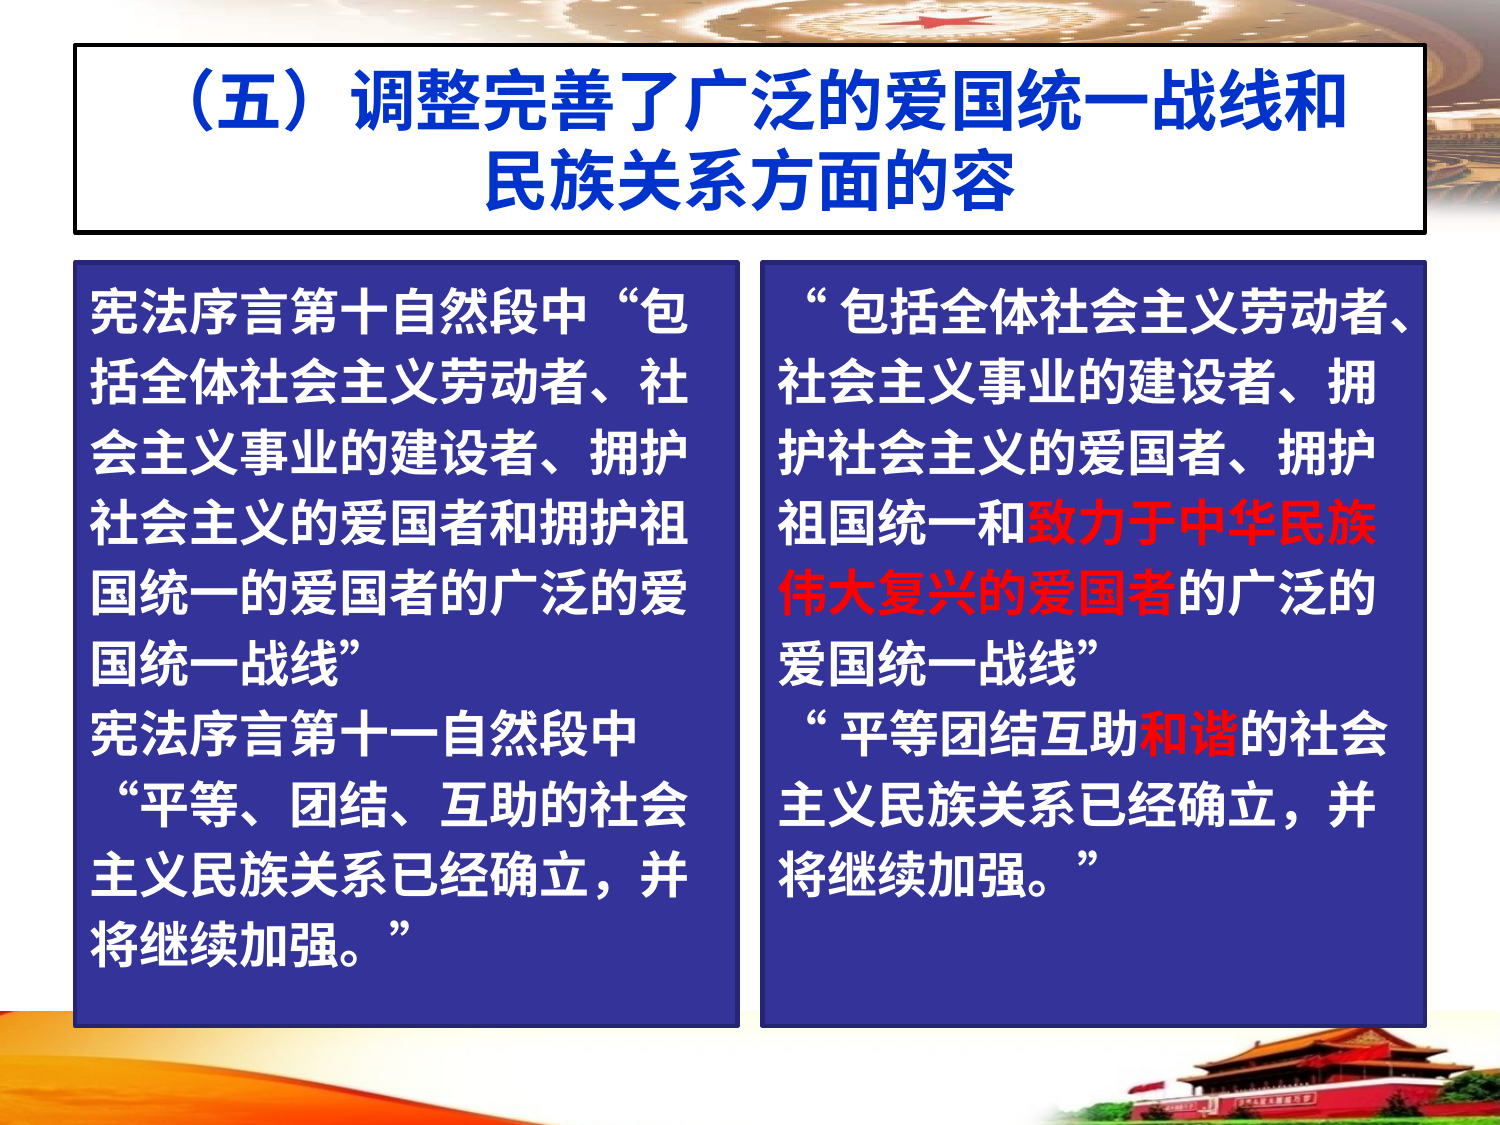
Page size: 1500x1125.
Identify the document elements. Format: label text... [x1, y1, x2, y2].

title （五）调整完善了广泛的爱国统一战线和 民族关系方面的容 [73, 43, 1427, 235]
list 宪法序言第十自然段中“包括全体社会主义劳动者、社会主义事业的建设者、拥护社会主义的爱国者和拥护祖国统一的爱国者的广泛的爱国统一战线” 宪法序言第十一自然段中“平等、团结、互助的社会主义民族关系已经确立，并将继续加强。” [73, 260, 740, 1028]
picture [0, 1011, 1500, 1125]
list “包括全体社会主义劳动者、社会主义事业的建设者、拥护社会主义的爱国者、拥护祖国统一和致力于中华民族伟大复兴的爱国者的广泛的爱国统一战线” “平等团结互助和谐的社会主义民族关系已经确立，并将继续加强。” [760, 260, 1427, 1028]
picture [0, 0, 1500, 232]
